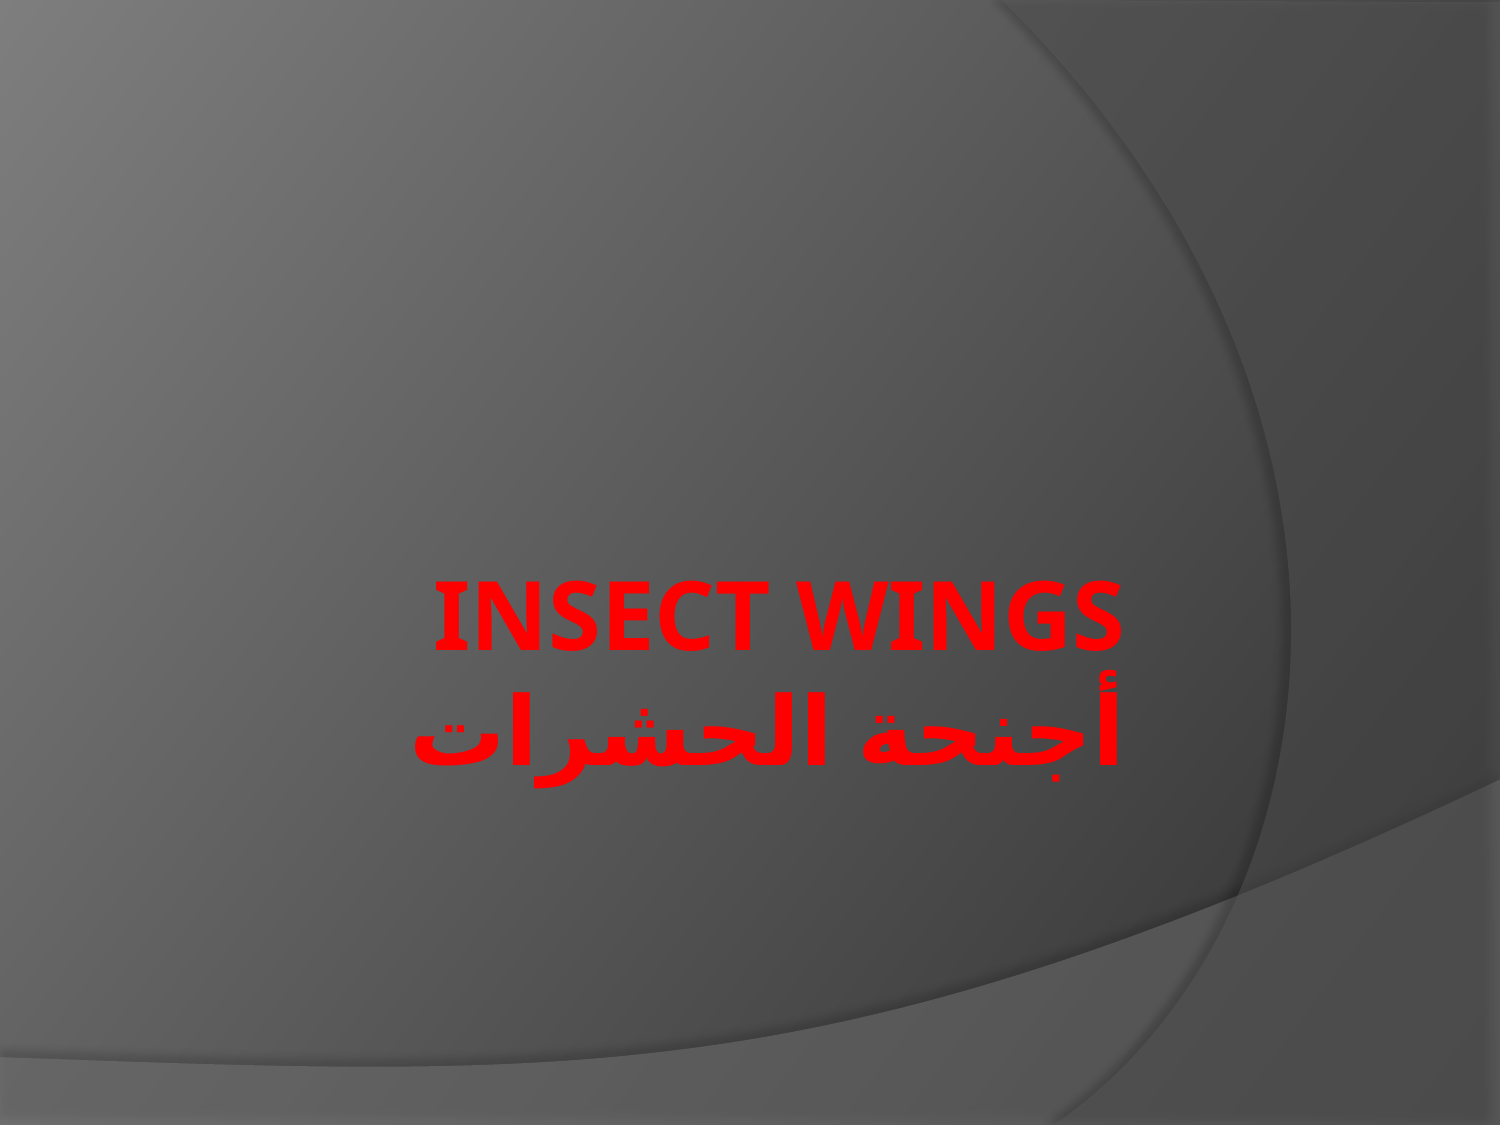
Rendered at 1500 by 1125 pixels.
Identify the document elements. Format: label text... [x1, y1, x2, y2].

title Insect wings أجنحة الحشرات [70, 547, 1134, 925]
